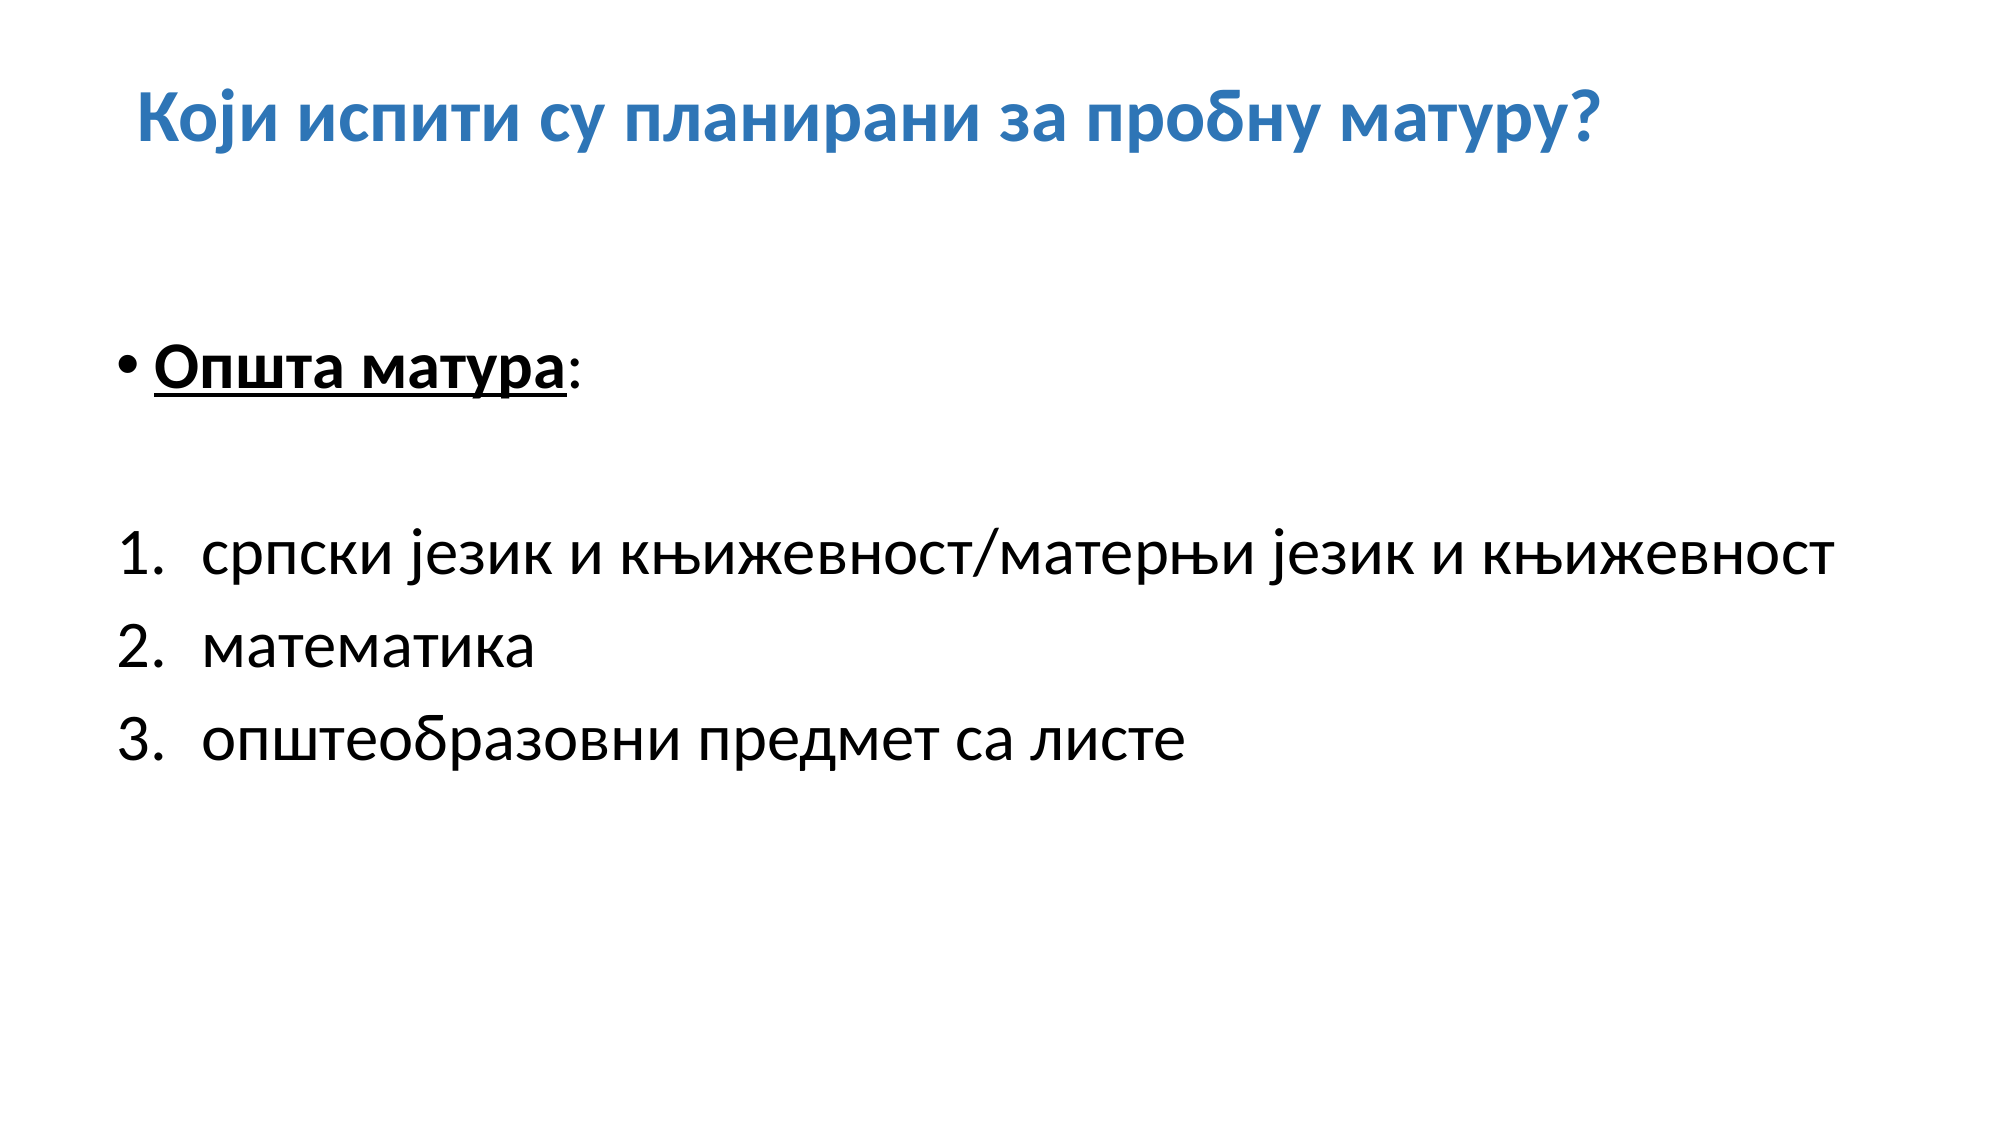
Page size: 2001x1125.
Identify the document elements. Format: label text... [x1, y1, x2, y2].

list Општа матура: српски језик и књижевност/матерњи језик и књижевност математика општеобразовни предмет са листе [116, 230, 1900, 845]
title Који испити су планирани за пробну матуру? [137, 59, 1863, 174]
